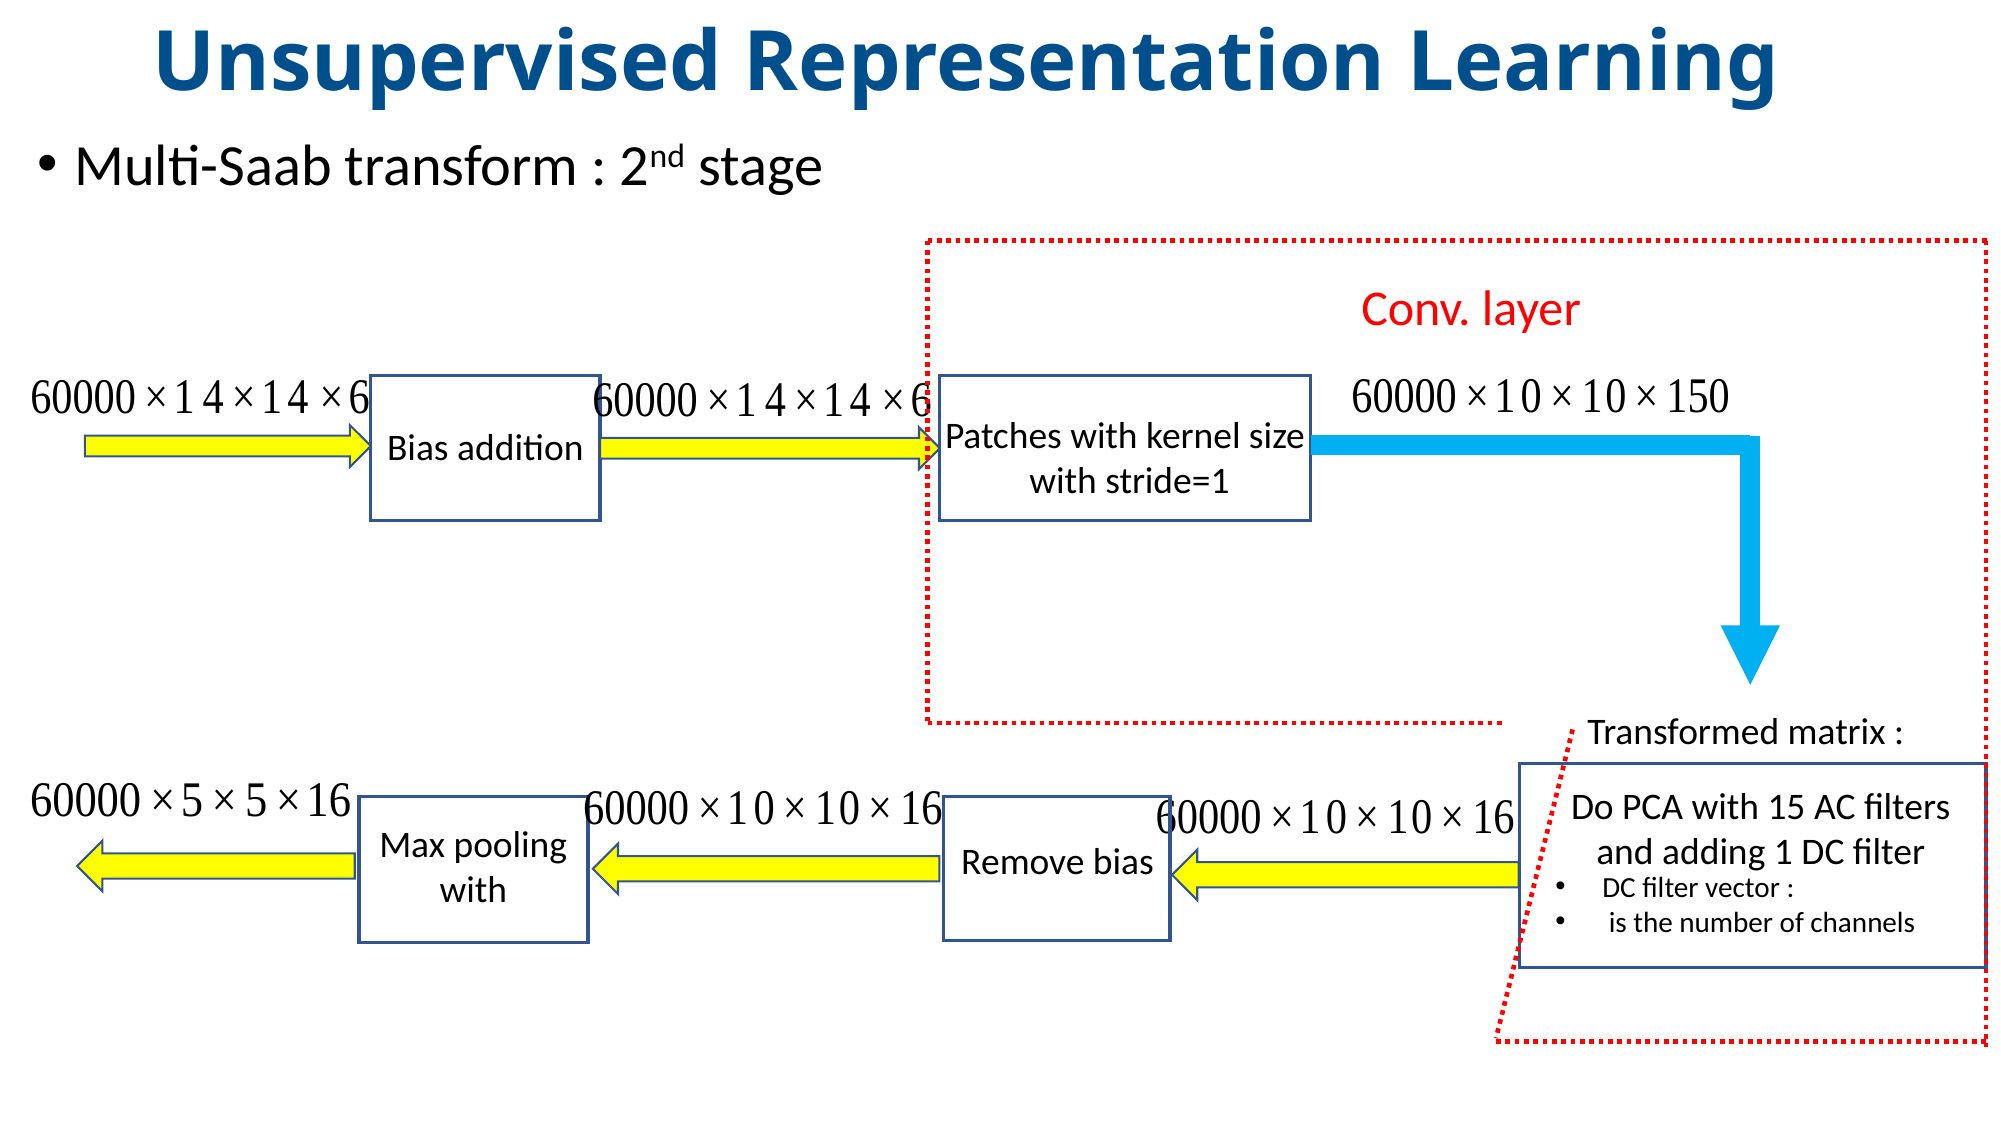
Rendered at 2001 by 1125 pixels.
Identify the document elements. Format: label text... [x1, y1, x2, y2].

list Multi-Saab transform : 2nd stage [22, 127, 1990, 1108]
text_box [75, 838, 356, 894]
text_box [1990, 699, 2000, 968]
title Unsupervised Representation Learning [137, 0, 1863, 127]
text_box [83, 422, 370, 470]
text_box [358, 796, 589, 943]
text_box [927, 240, 1990, 1048]
text_box [600, 424, 927, 472]
text_box [591, 841, 927, 897]
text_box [370, 375, 600, 521]
